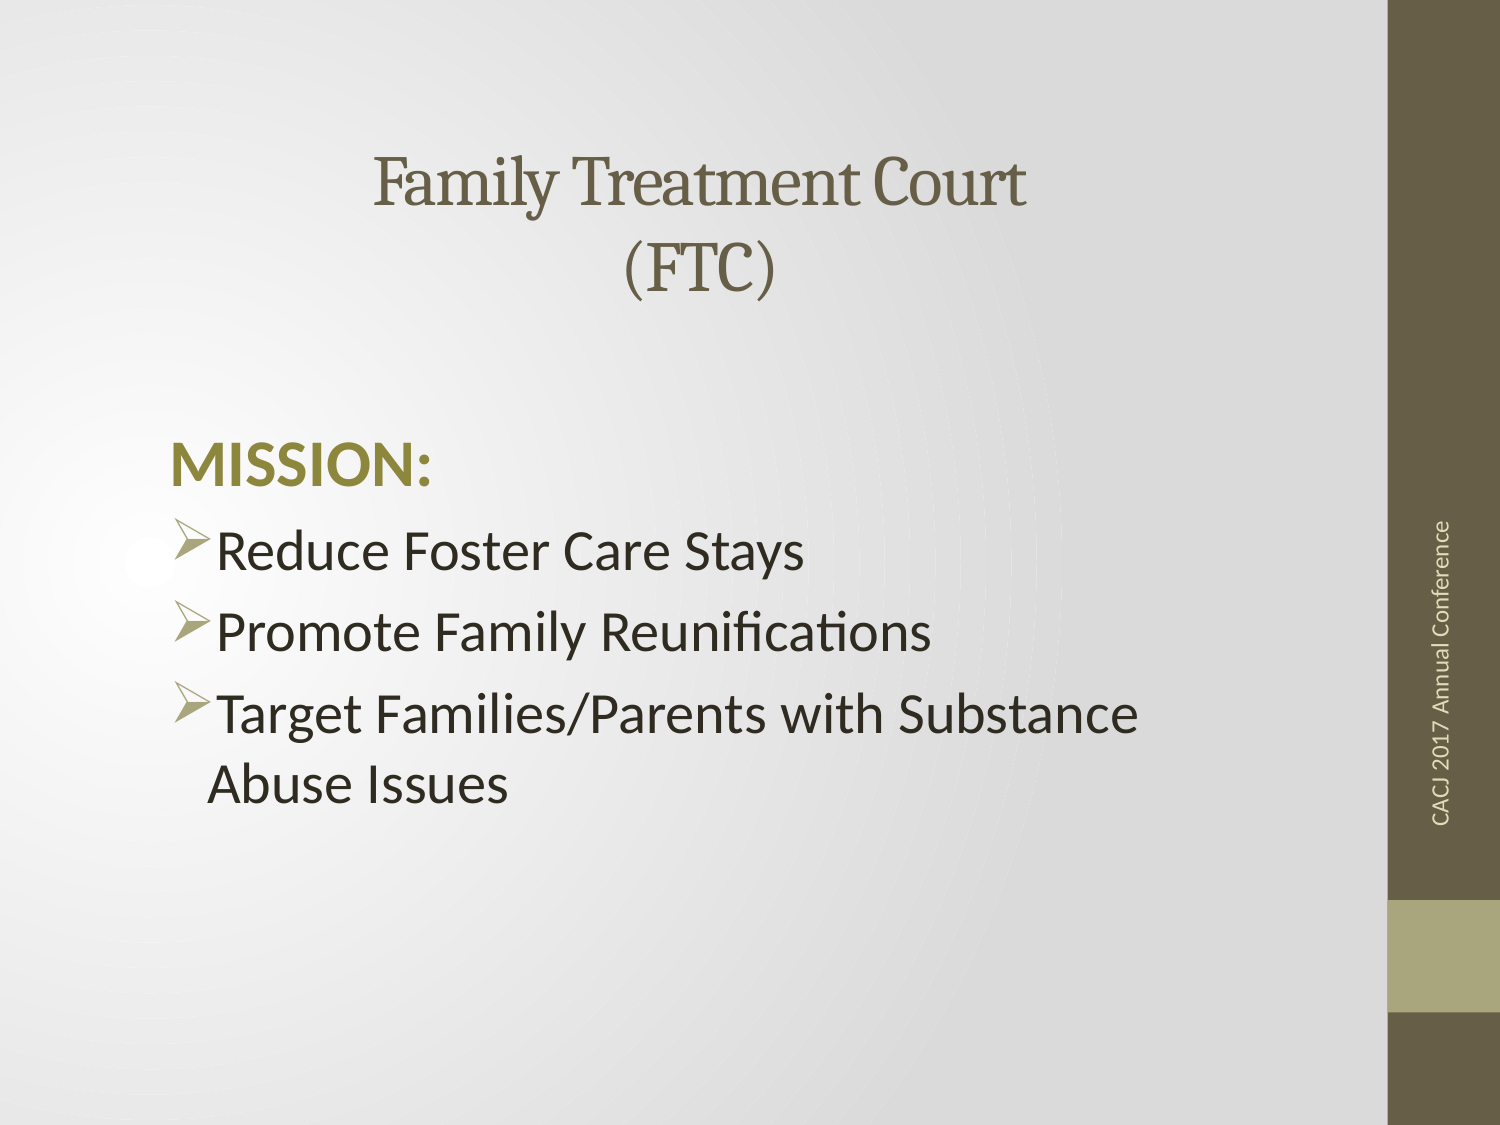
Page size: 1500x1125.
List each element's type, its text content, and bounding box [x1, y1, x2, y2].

list MISSION: Reduce Foster Care Stays Promote Family Reunifications Target Families/Parents with Substance Abuse Issues [135, 336, 1237, 899]
title Family Treatment Court (FTC) [75, 125, 1325, 314]
footer CACJ 2017 Annual Conference [1408, 500, 1469, 889]
